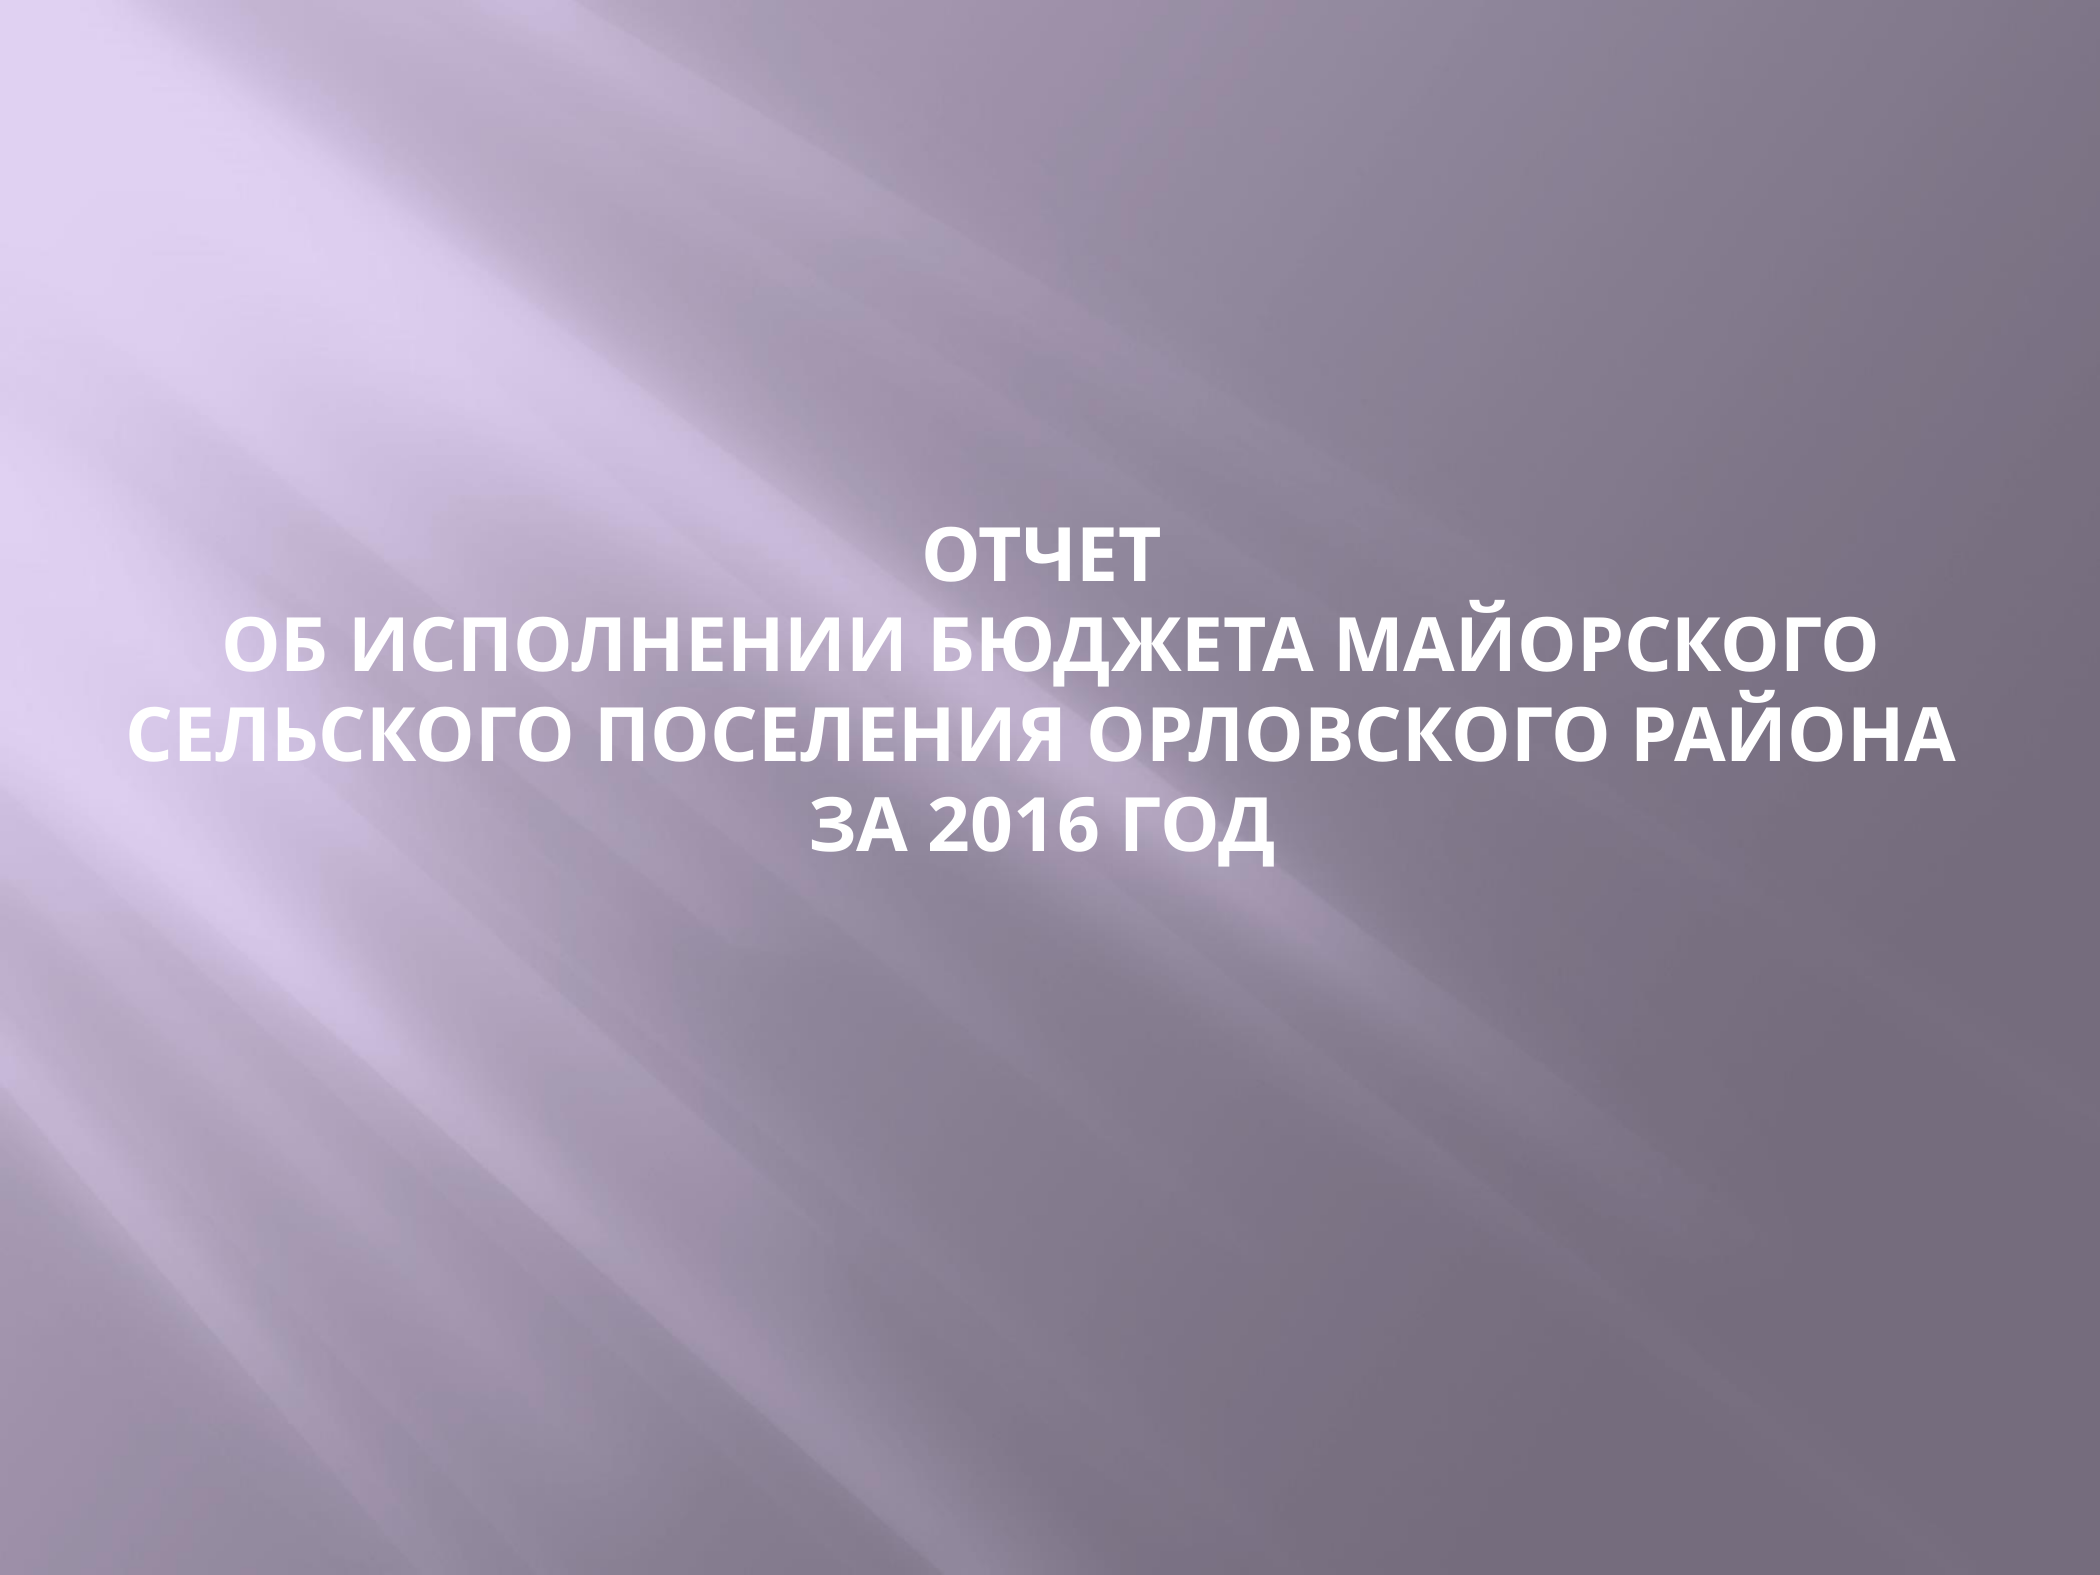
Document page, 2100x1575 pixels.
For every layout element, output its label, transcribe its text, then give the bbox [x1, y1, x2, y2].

picture [0, 0, 2100, 1575]
title ОТЧЕТ ОБ ИСПОЛНЕНИИ БЮДЖЕТА МАЙОРСКОГО СЕЛЬСКОГО ПОСЕЛЕНИЯ ОРЛОВСКОГО РАЙОНА ЗА 2016 ГОД [96, 330, 1987, 987]
